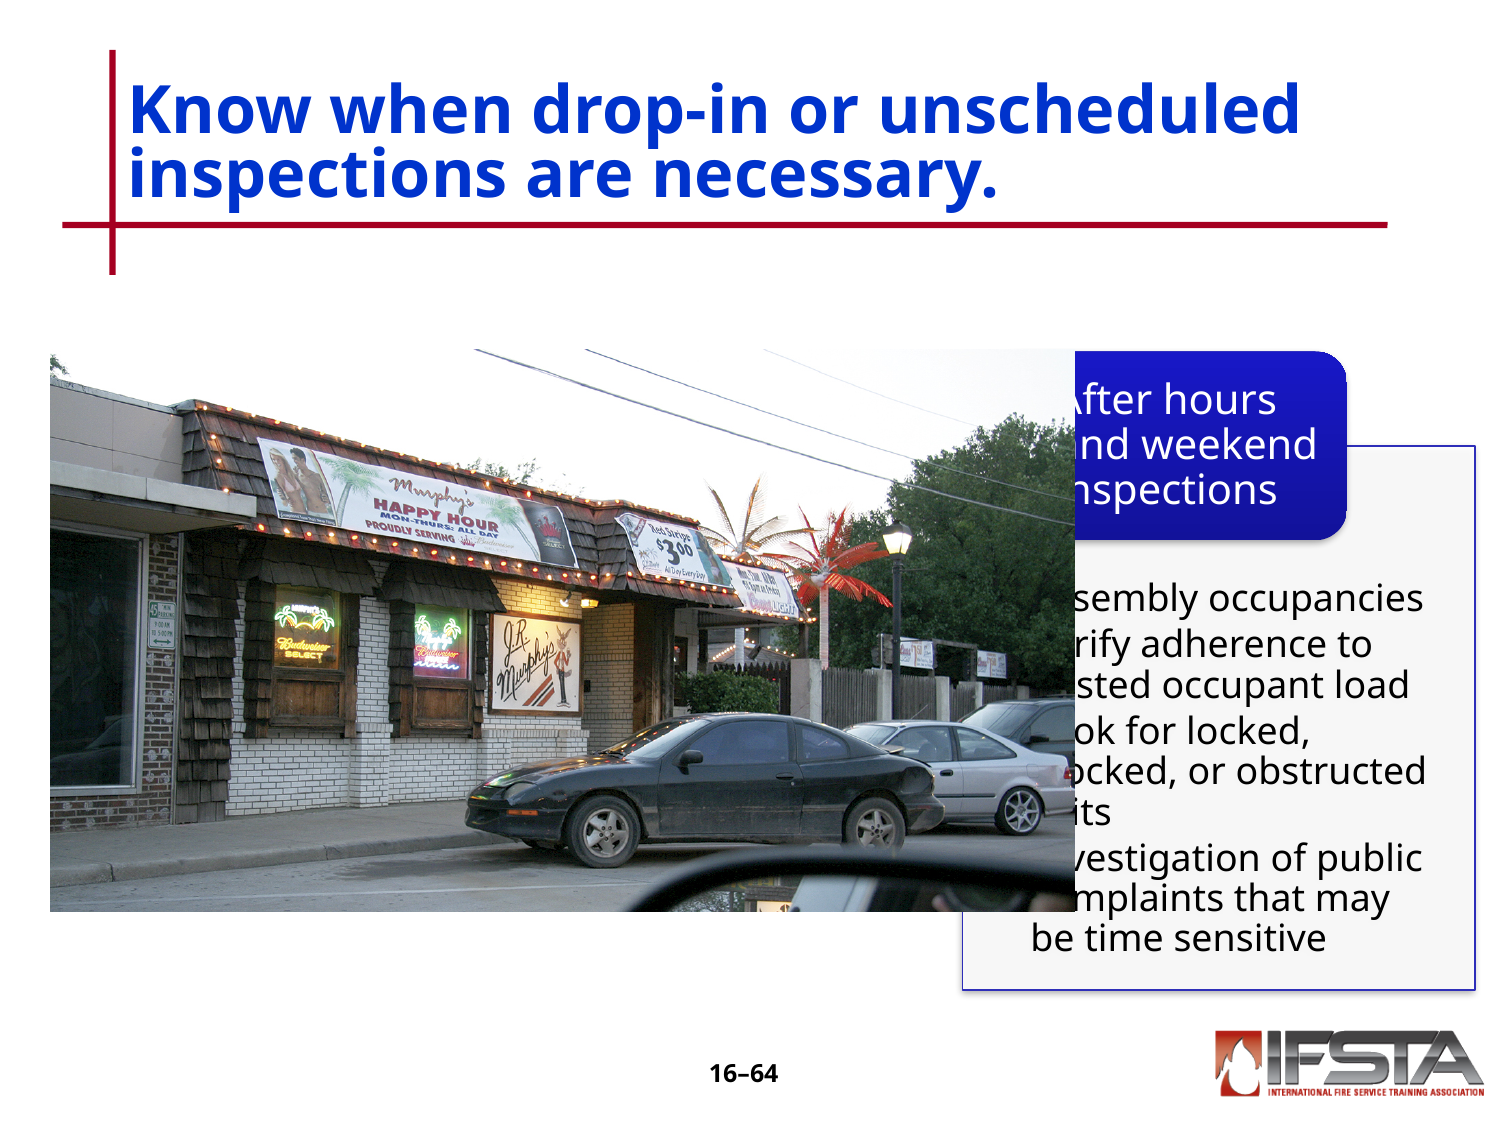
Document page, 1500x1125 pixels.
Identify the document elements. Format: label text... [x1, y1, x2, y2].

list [49, 349, 1076, 912]
slide_number 16–63 [587, 1050, 900, 1125]
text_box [962, 349, 1476, 992]
picture [1215, 1030, 1485, 1099]
title Know when drop-in or unscheduled inspections are necessary. [112, 75, 1400, 225]
